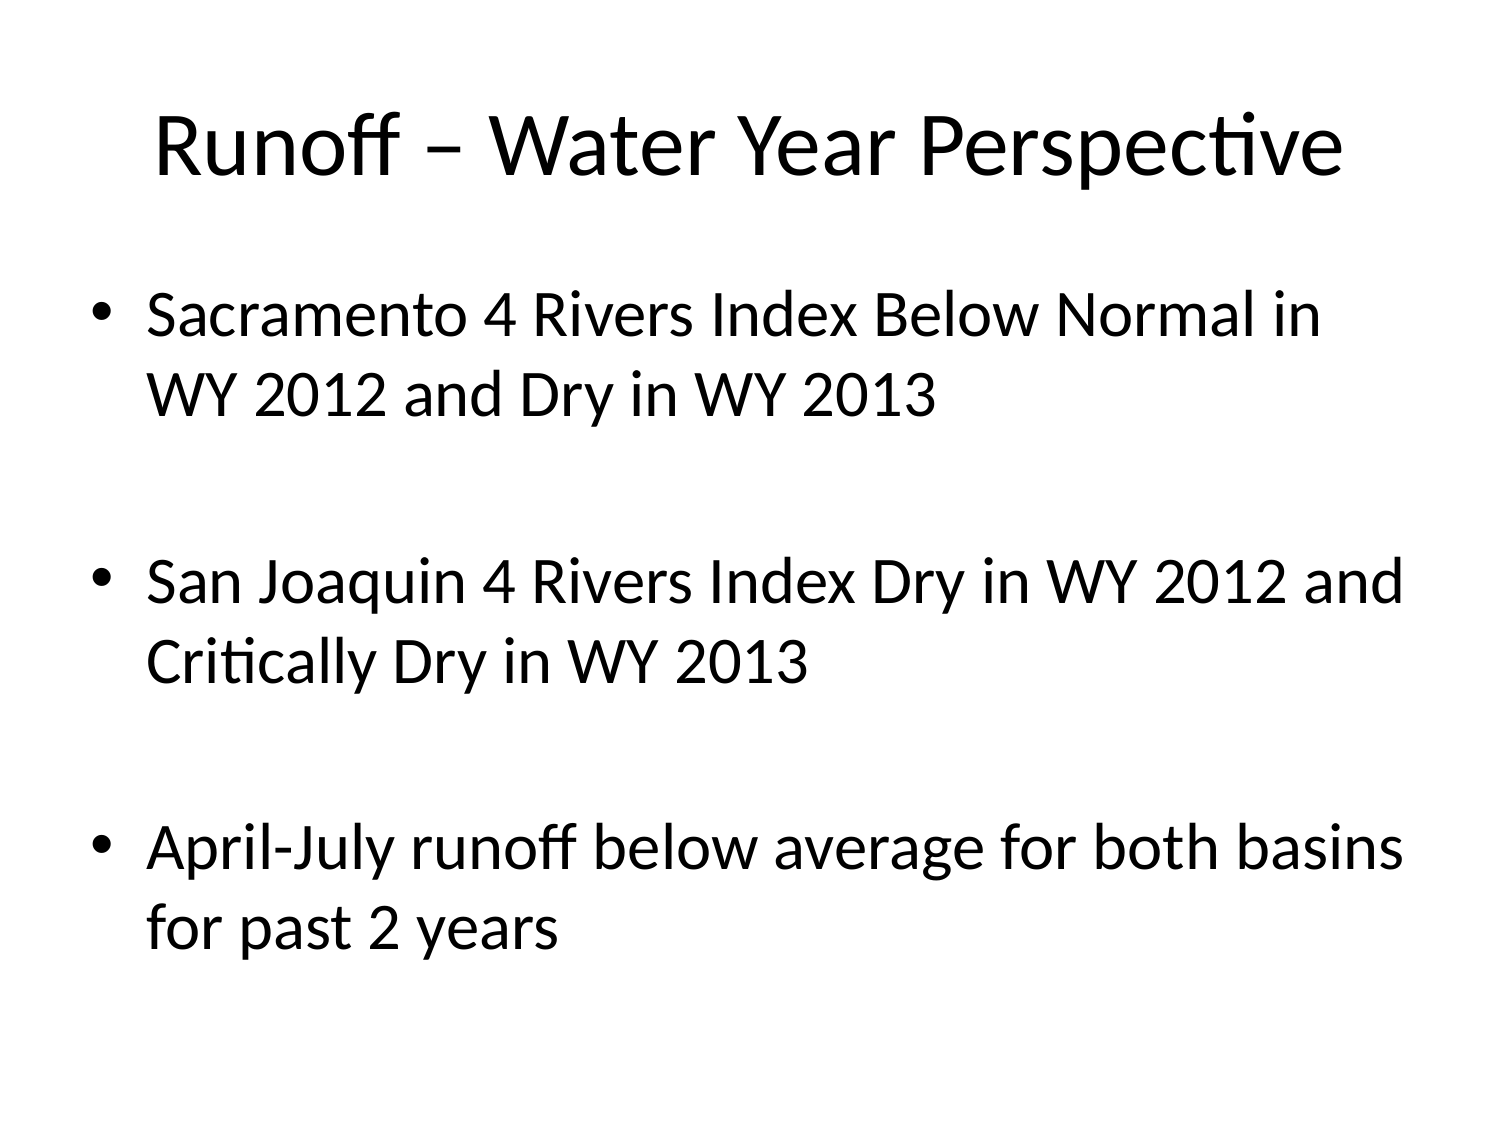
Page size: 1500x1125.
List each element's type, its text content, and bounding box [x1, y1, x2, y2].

title Runoff – Water Year Perspective [75, 45, 1425, 233]
list Sacramento 4 Rivers Index Below Normal in WY 2012 and Dry in WY 2013 San Joaquin 4 Rivers Index Dry in WY 2012 and Critically Dry in WY 2013 April-July runoff below average for both basins for past 2 years [75, 262, 1425, 1005]
